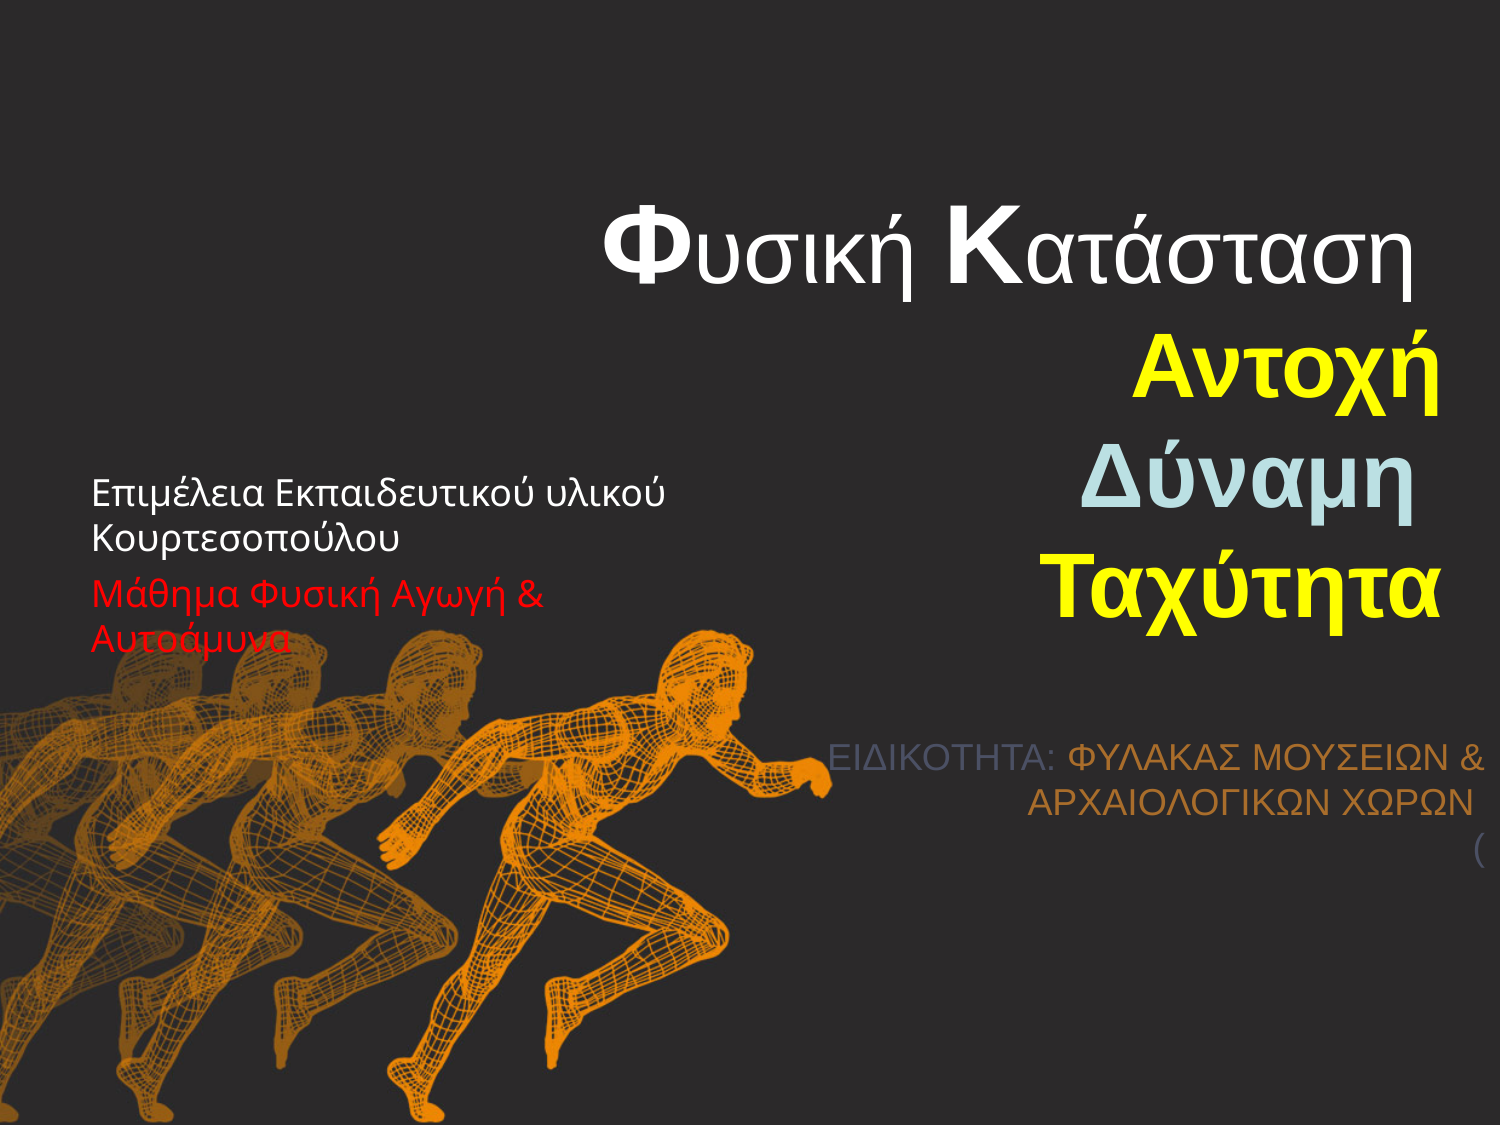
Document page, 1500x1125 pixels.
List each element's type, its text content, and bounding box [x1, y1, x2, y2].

title Φυσική Κατάσταση Αντοχή Δύναμη Ταχύτητα [147, 243, 1459, 563]
text_box Επιμέλεια Εκπαιδευτικού υλικού Κουρτεσοπούλου [75, 461, 826, 567]
picture [0, 0, 1500, 1125]
text_box ΕΙΔΙΚΟΤΗΤΑ: ΦΥΛΑΚΑΣ ΜΟΥΣΕΙΩΝ & ΑΡΧΑΙΟΛΟΓΙΚΩΝ ΧΩΡΩΝ ( [749, 680, 1500, 921]
text_box Μάθημα Φυσική Αγωγή & Αυτοάμυνα [76, 567, 750, 668]
